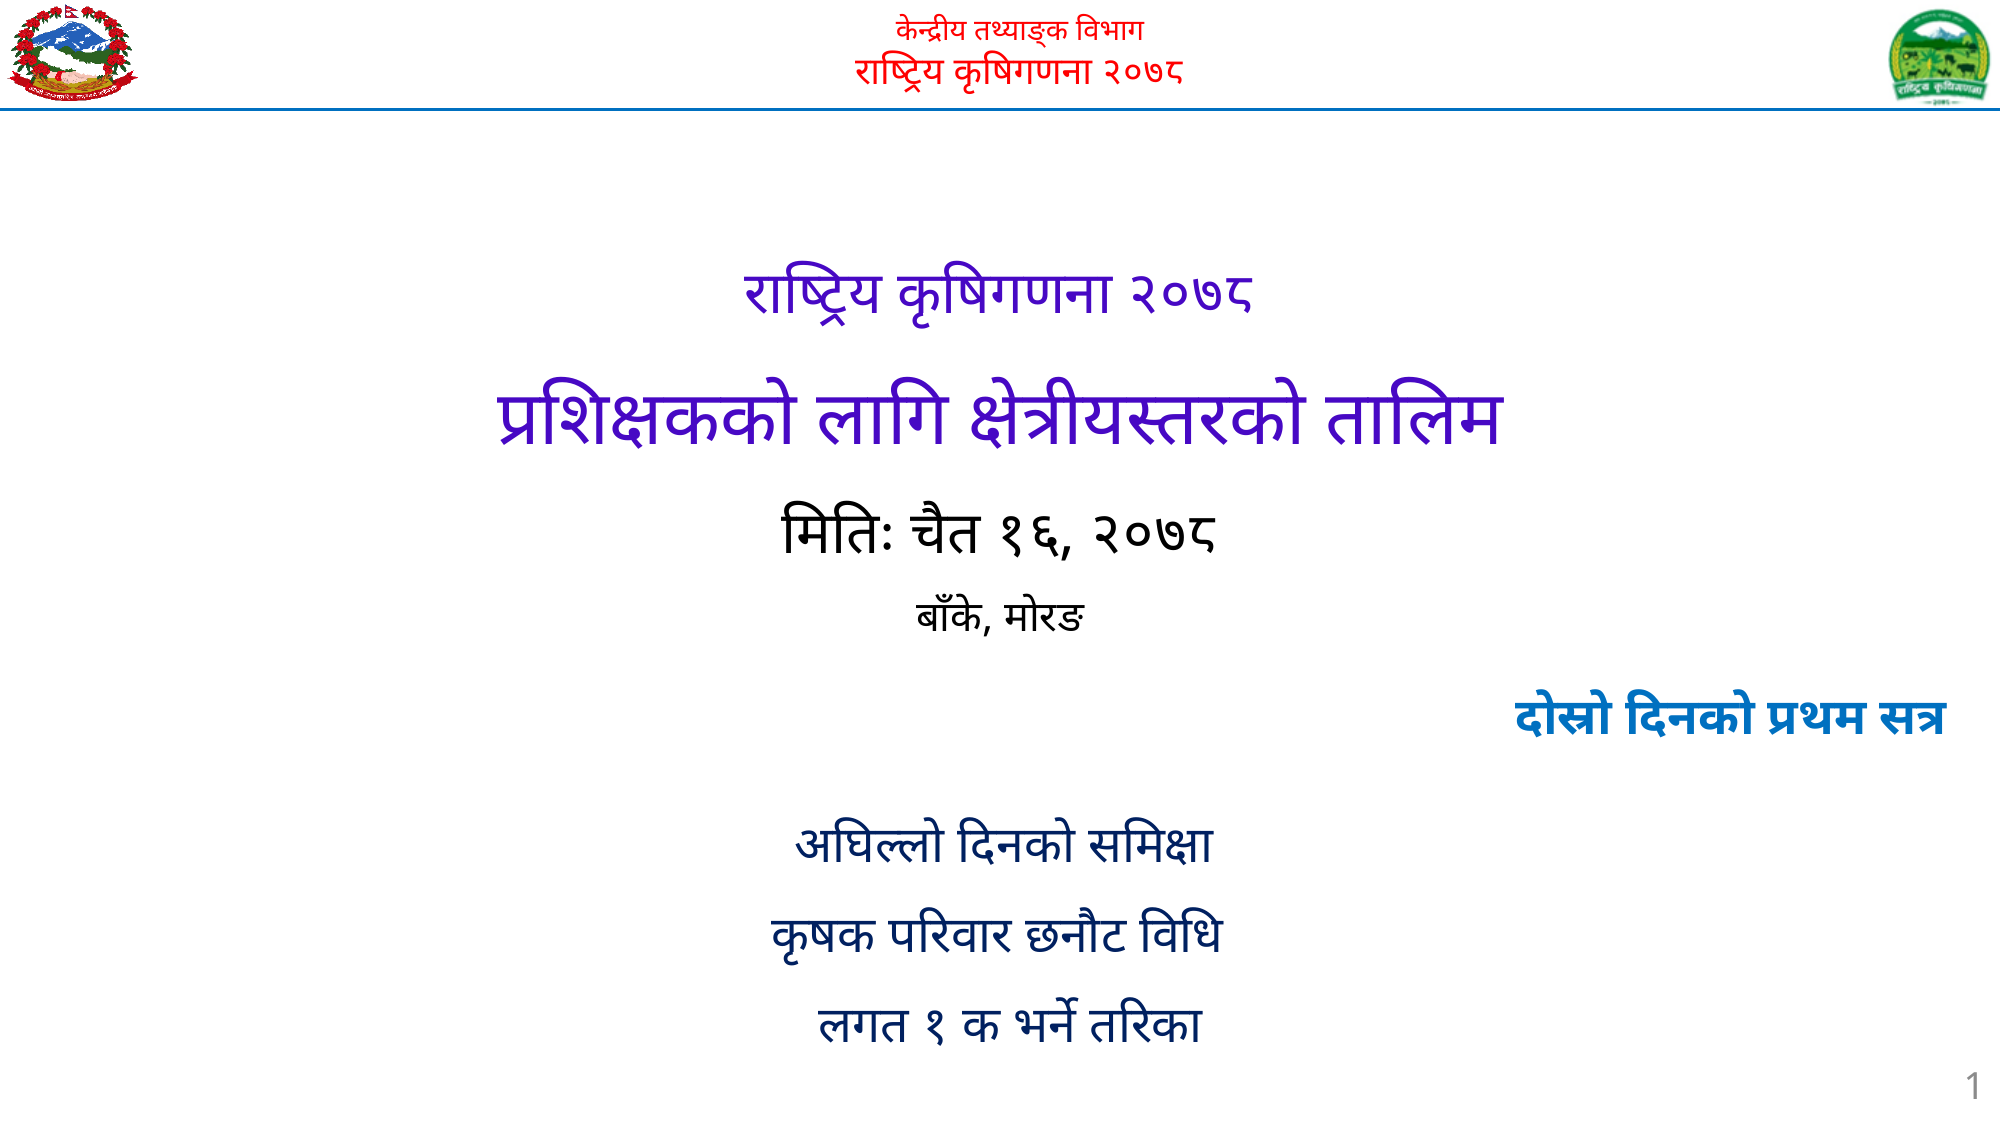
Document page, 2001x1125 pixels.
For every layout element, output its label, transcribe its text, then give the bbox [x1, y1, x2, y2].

picture [7, 4, 138, 101]
text_box दोस्रो दिनको प्रथम सत्र [1462, 676, 2000, 752]
title राष्ट्रिय कृषिगणना २०७८ प्रशिक्षकको लागि क्षेत्रीयस्तरको तालिम मितिः चैत १६, २०७८ बाँके, मोरङ [0, 212, 2000, 675]
slide_number 1 [1533, 1050, 2000, 1125]
picture [1887, 4, 1993, 108]
text_box अघिल्लो दिनको समिक्षा कृषक परिवार छनौट विधि लगत १ क भर्ने तरिका [249, 774, 1771, 1060]
